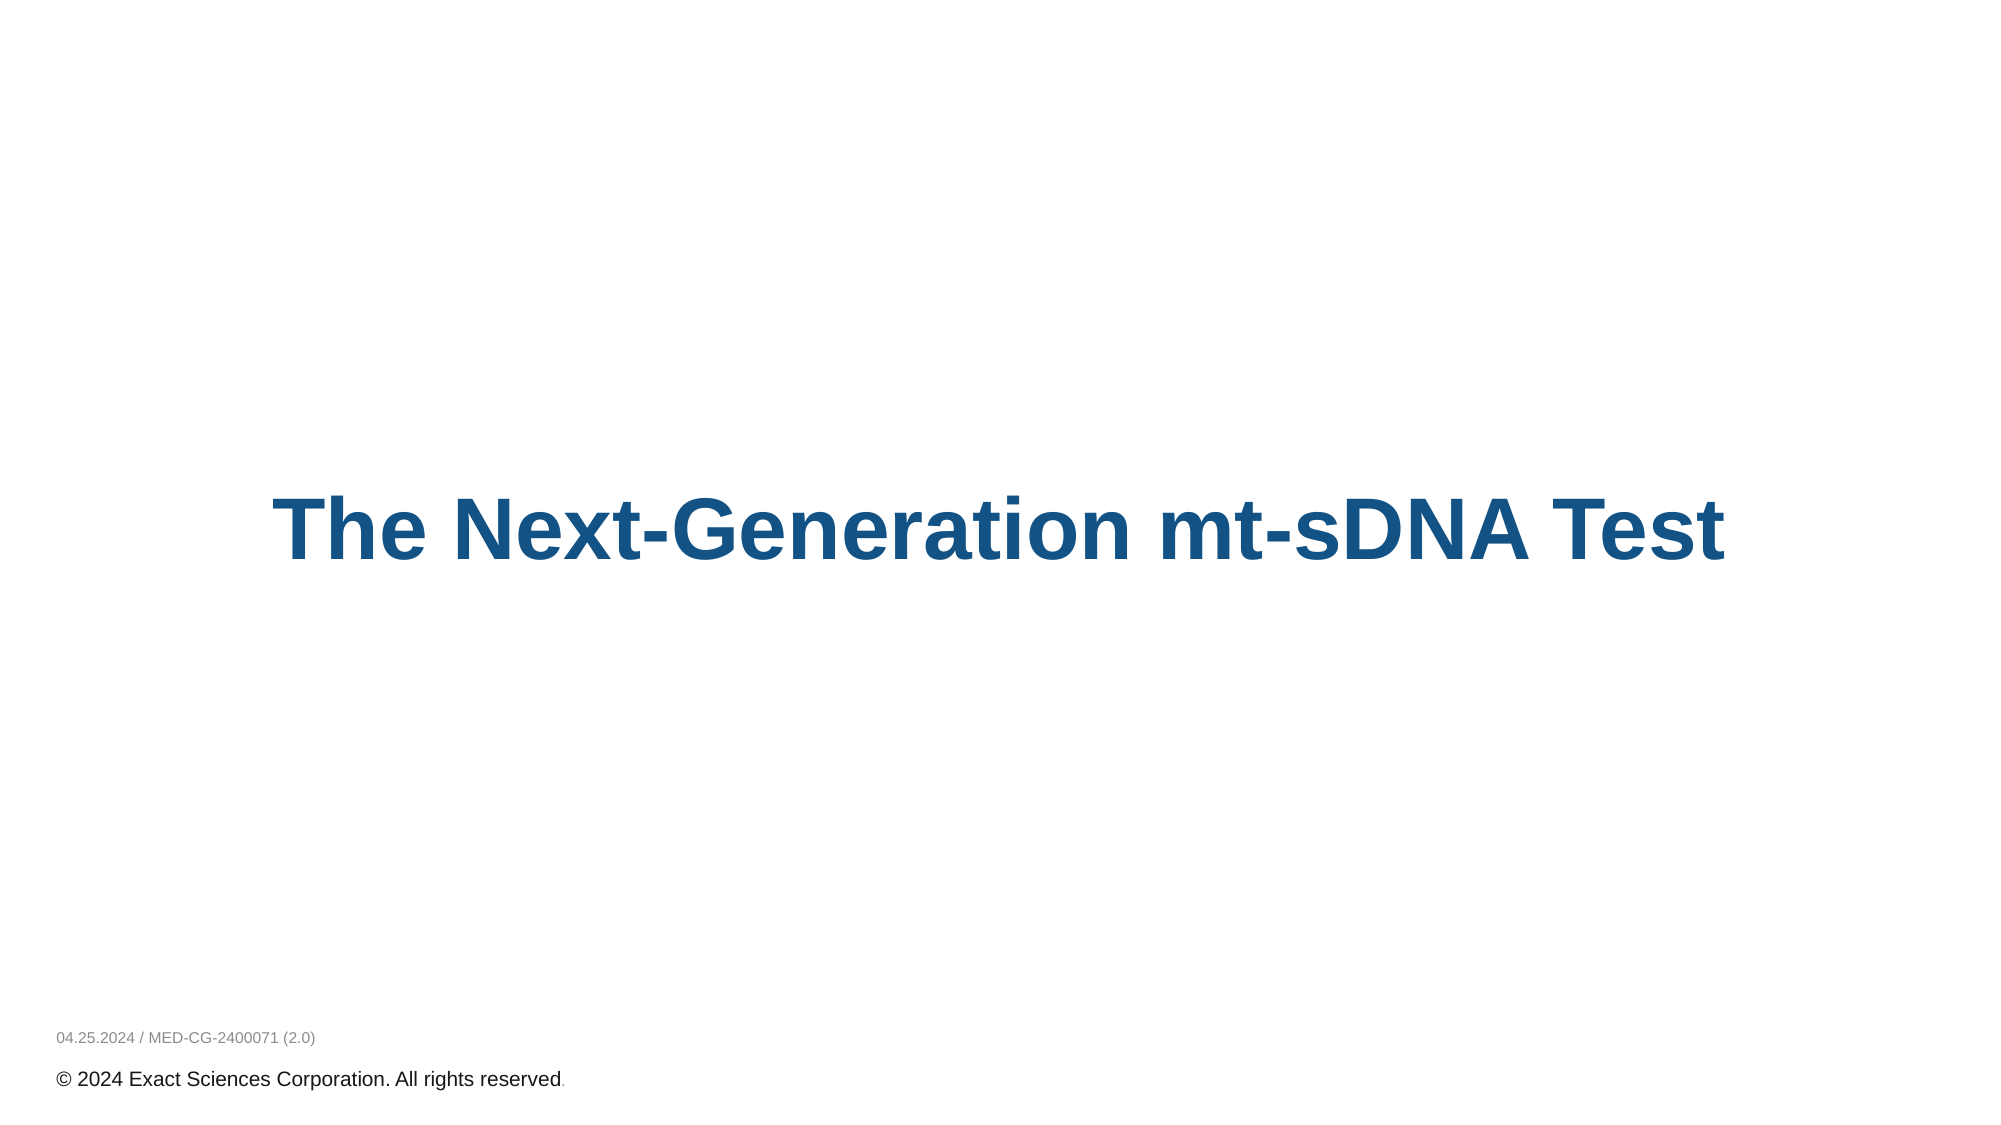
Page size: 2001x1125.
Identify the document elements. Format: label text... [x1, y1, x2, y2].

title The Next-Generation mt-sDNA Test [193, 379, 1807, 578]
text_box 04.25.2024 / MED-CG-2400071 (2.0) © 2024 Exact Sciences Corporation. All rights reserved. [41, 1020, 852, 1098]
